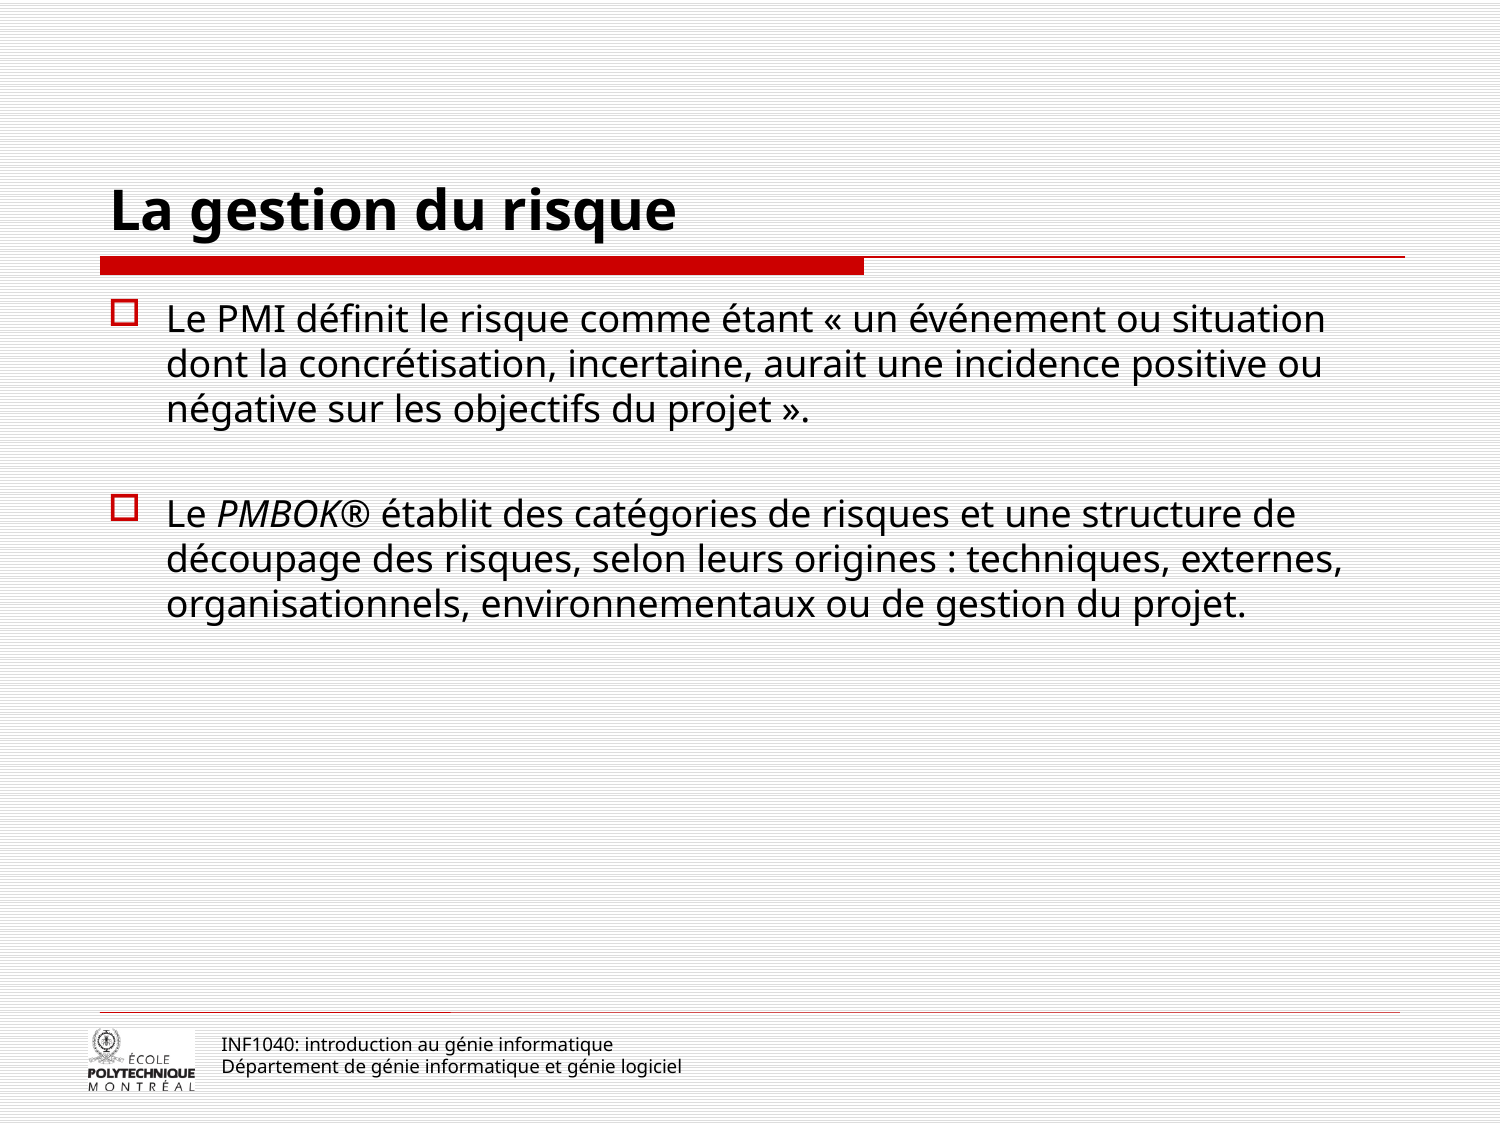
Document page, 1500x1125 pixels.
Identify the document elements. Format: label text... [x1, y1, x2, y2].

picture [88, 1028, 195, 1091]
list Le PMI définit le risque comme étant « un événement ou situation dont la concrétisation, incertaine, aurait une incidence positive ou négative sur les objectifs du projet ». Le PMBOK® établit des catégories de risques et une structure de découpage des risques, selon leurs origines : techniques, externes, organisationnels, environnementaux ou de gestion du projet. [92, 287, 1406, 988]
title La gestion du risque [94, 50, 1407, 250]
footer INF1040: introduction au génie informatique Département de génie informatique et génie logiciel [206, 1024, 988, 1101]
